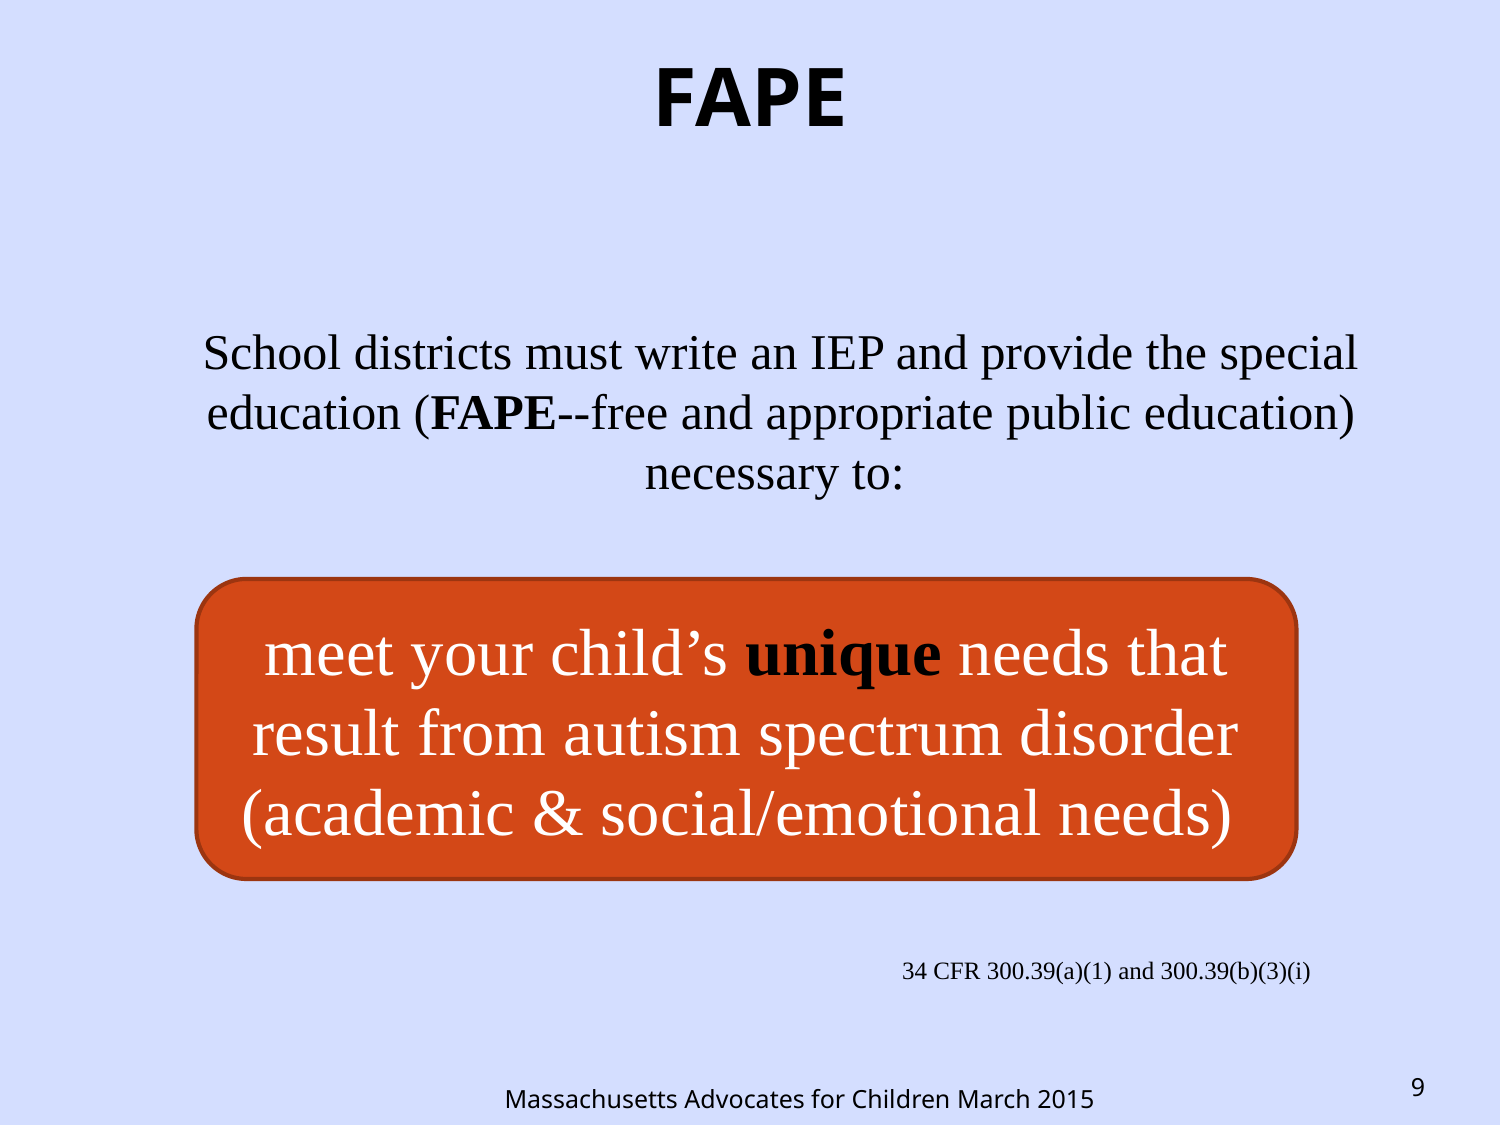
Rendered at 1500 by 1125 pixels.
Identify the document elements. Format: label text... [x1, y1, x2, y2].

text_box School districts must write an IEP and provide the special education (FAPE--free and appropriate public education) necessary to: 34 CFR 300.39(a)(1) and 300.39(b)(3)(i) [137, 312, 1425, 1120]
title FAPE [75, 37, 1425, 150]
text_box meet your child’s unique needs that result from autism spectrum disorder (academic & social/emotional needs) [194, 576, 1299, 882]
